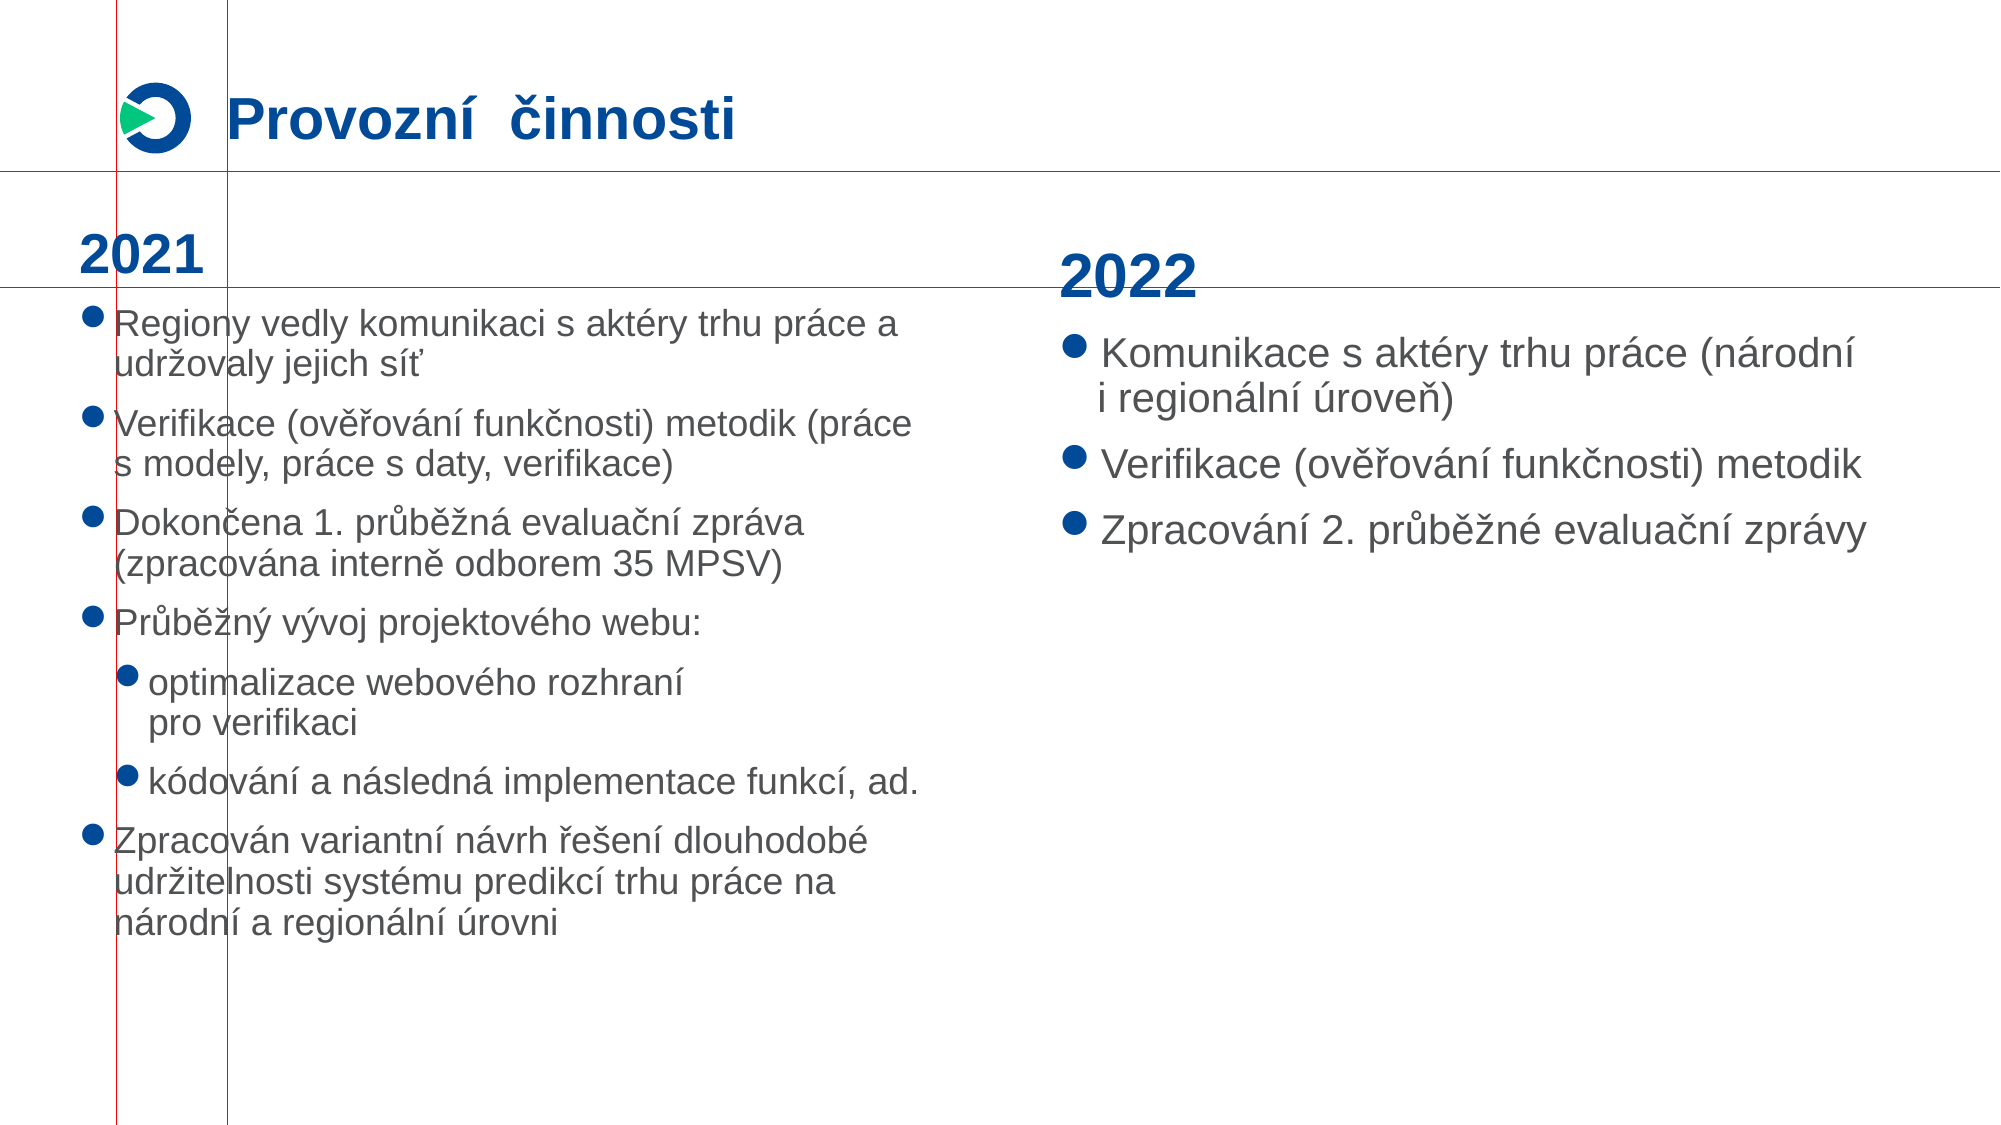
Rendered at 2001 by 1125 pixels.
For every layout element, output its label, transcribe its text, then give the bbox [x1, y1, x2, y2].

list 2021 Regiony vedly komunikaci s aktéry trhu práce a udržovaly jejich síť Verifikace (ověřování funkčnosti) metodik (práce s modely, práce s daty, verifikace) Dokončena 1. průběžná evaluační zpráva (zpracována interně odborem 35 MPSV) Průběžný vývoj projektového webu: optimalizace webového rozhraní pro verifikaci kódování a následná implementace funkcí, ad. Zpracován variantní návrh řešení dlouhodobé udržitelnosti systému predikcí trhu práce na národní a regionální úrovni [79, 224, 922, 987]
title Provozní činnosti [226, 88, 1880, 225]
list 2022 Komunikace s aktéry trhu práce (národní i regionální úroveň) Verifikace (ověřování funkčnosti) metodik Zpracování 2. průběžné evaluační zprávy [1059, 243, 1880, 1014]
